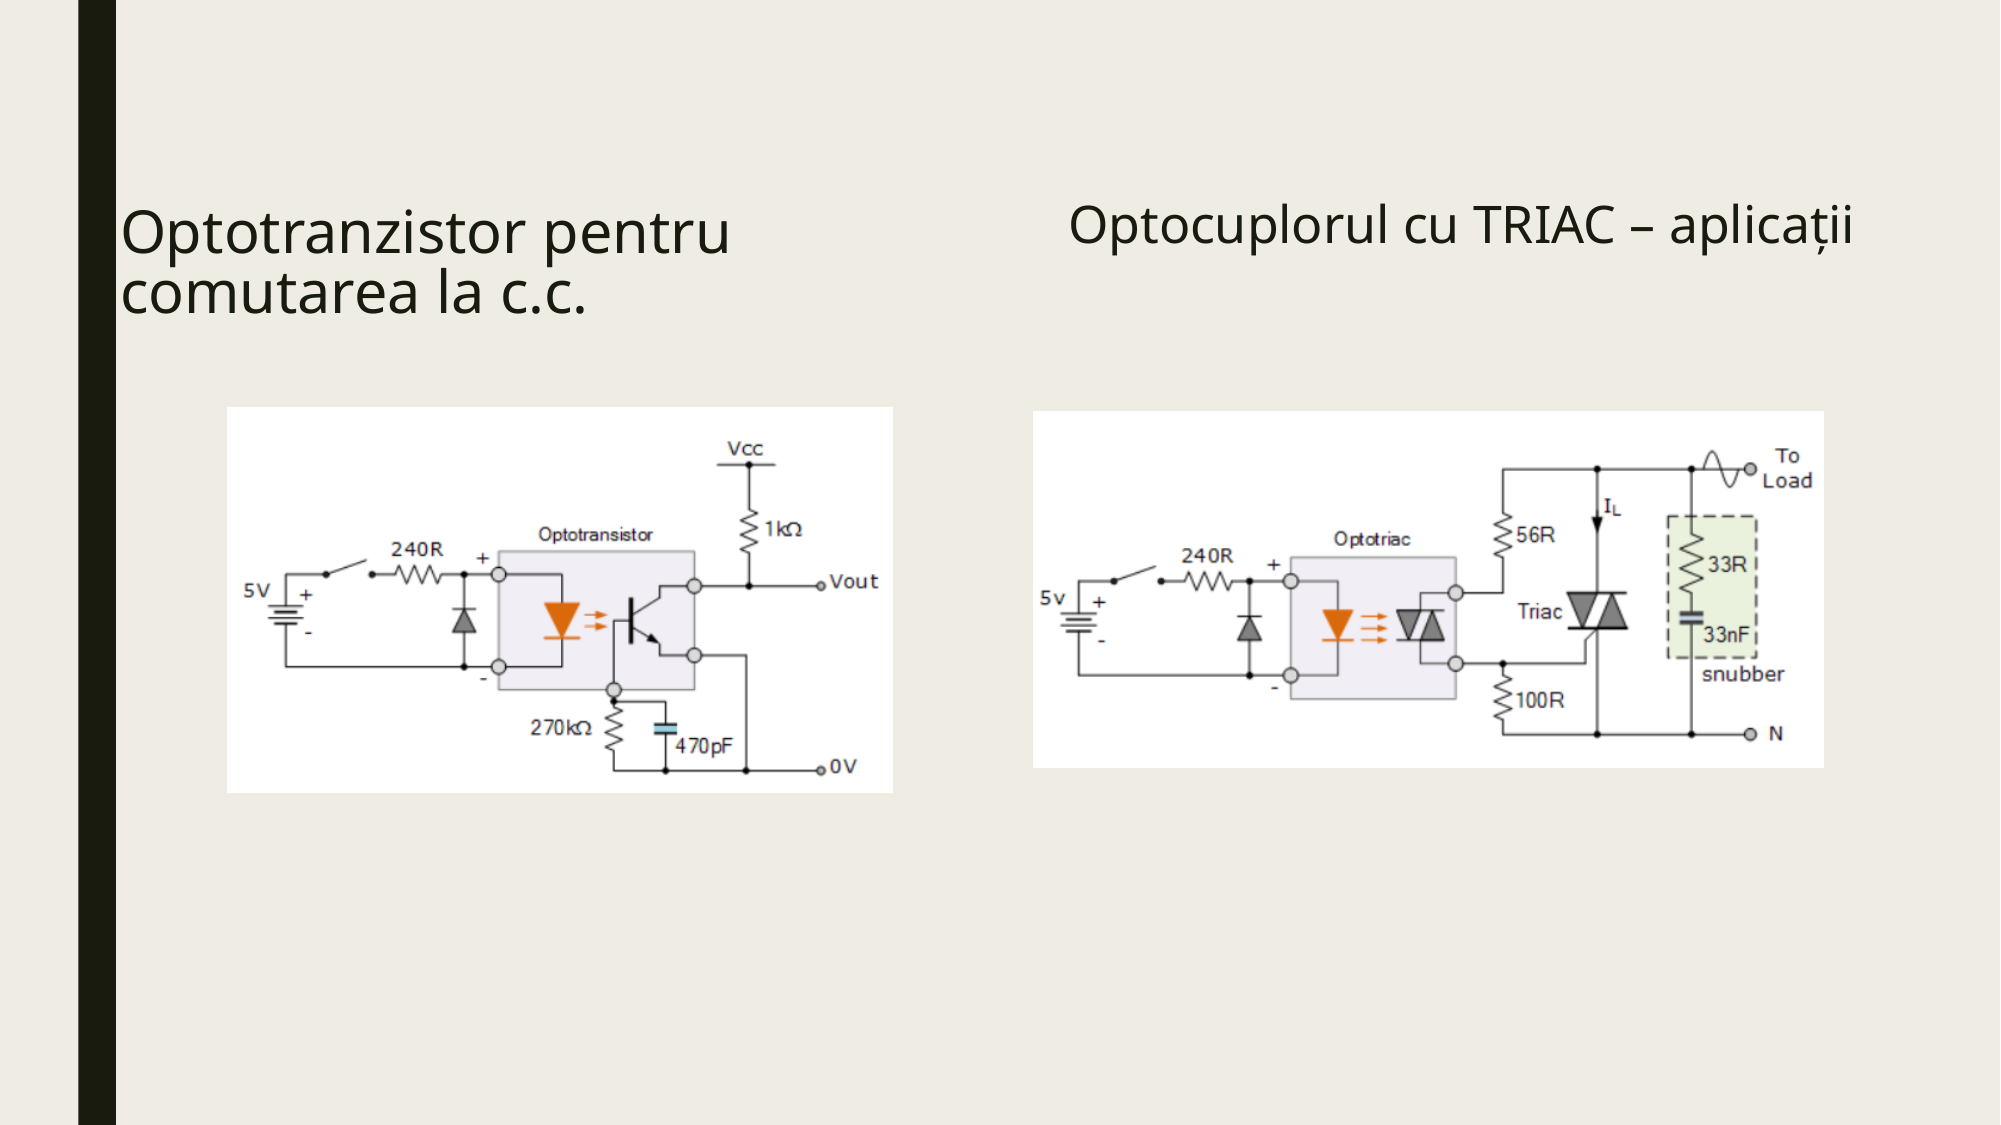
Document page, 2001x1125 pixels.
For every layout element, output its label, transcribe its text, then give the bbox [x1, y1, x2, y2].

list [1033, 411, 1824, 768]
list Optotranzistor pentru comutarea la c.c. [105, 197, 952, 333]
list Optocuplorul cu TRIAC – aplicații [1053, 158, 1904, 262]
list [226, 407, 893, 793]
